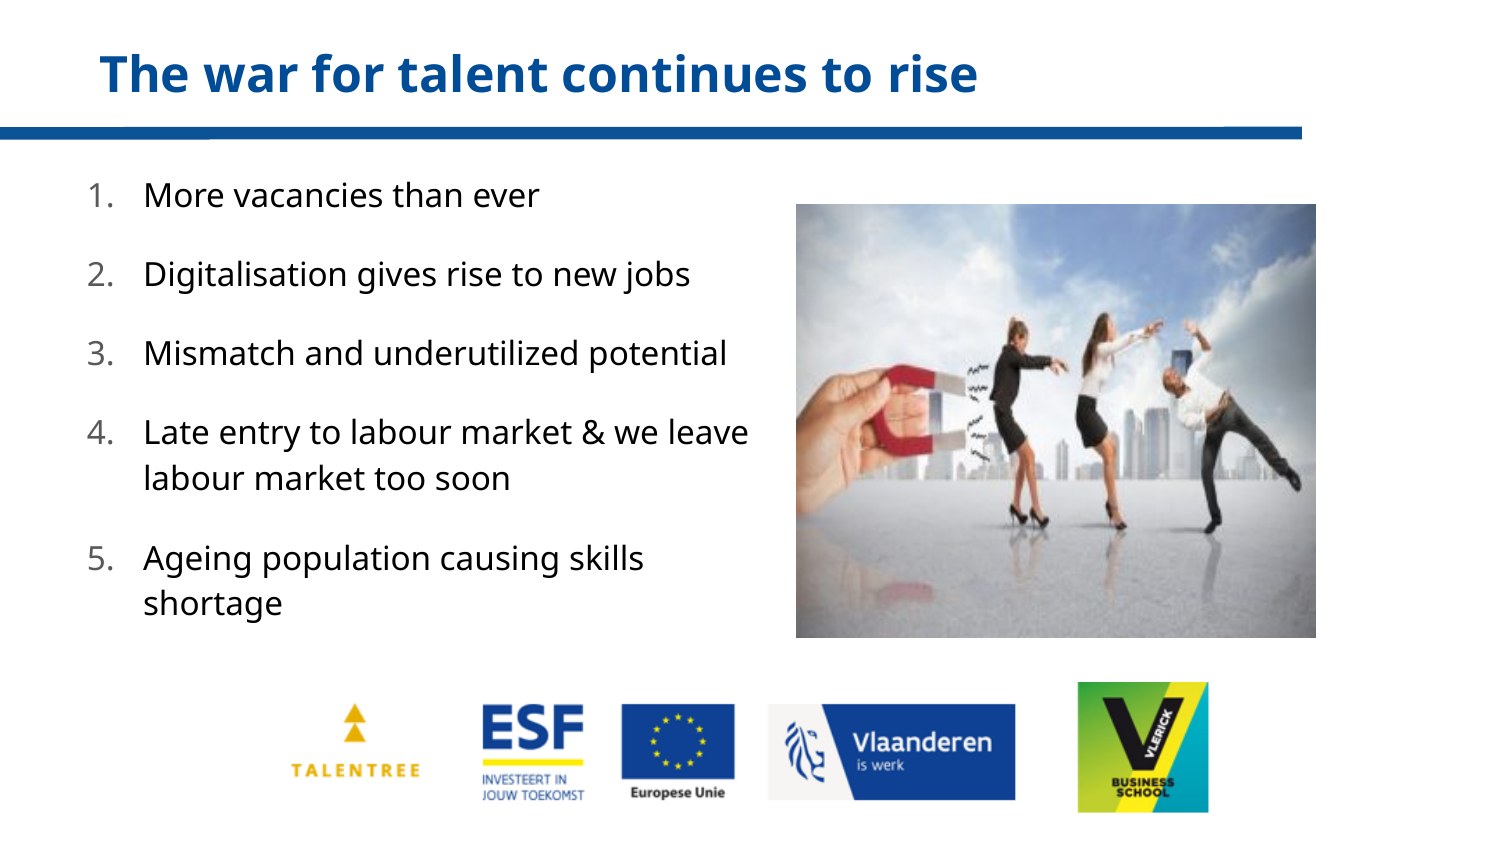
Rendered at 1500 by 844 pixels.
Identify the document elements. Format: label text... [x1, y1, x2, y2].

picture [258, 682, 1242, 817]
text_box The war for talent continues to rise [84, 27, 1482, 135]
picture [796, 204, 1316, 639]
list More vacancies than ever Digitalisation gives rise to new jobs Mismatch and underutilized potential Late entry to labour market & we leave labour market too soon Ageing population causing skills shortage [0, 153, 797, 718]
